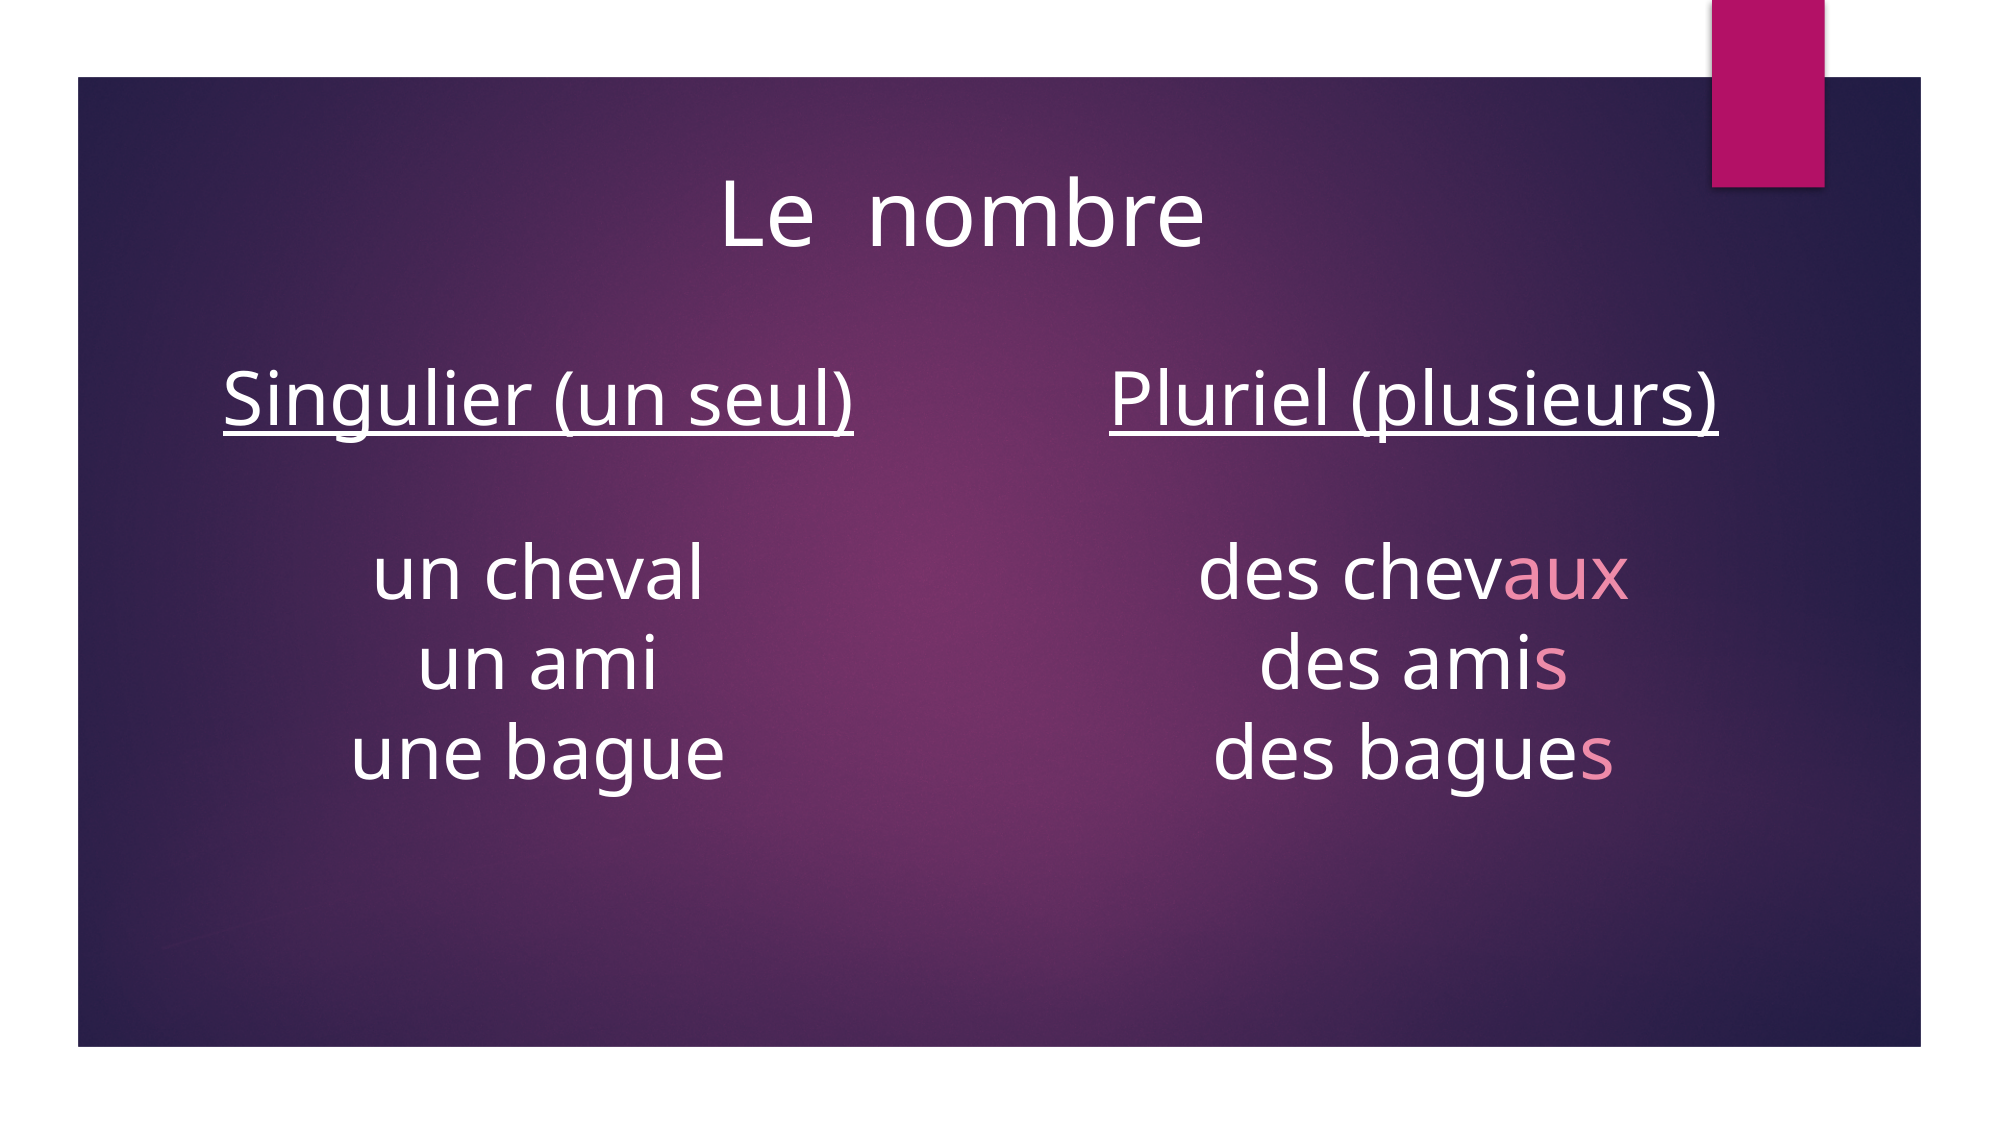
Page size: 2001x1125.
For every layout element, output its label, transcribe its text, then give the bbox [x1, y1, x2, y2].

text_box un cheval un ami une bague [156, 517, 921, 803]
text_box Le nombre [329, 147, 1597, 273]
text_box Singulier (un seul) [156, 342, 921, 448]
text_box des chevaux des amis des bagues [1032, 517, 1796, 803]
text_box Pluriel (plusieurs) [1032, 342, 1796, 448]
